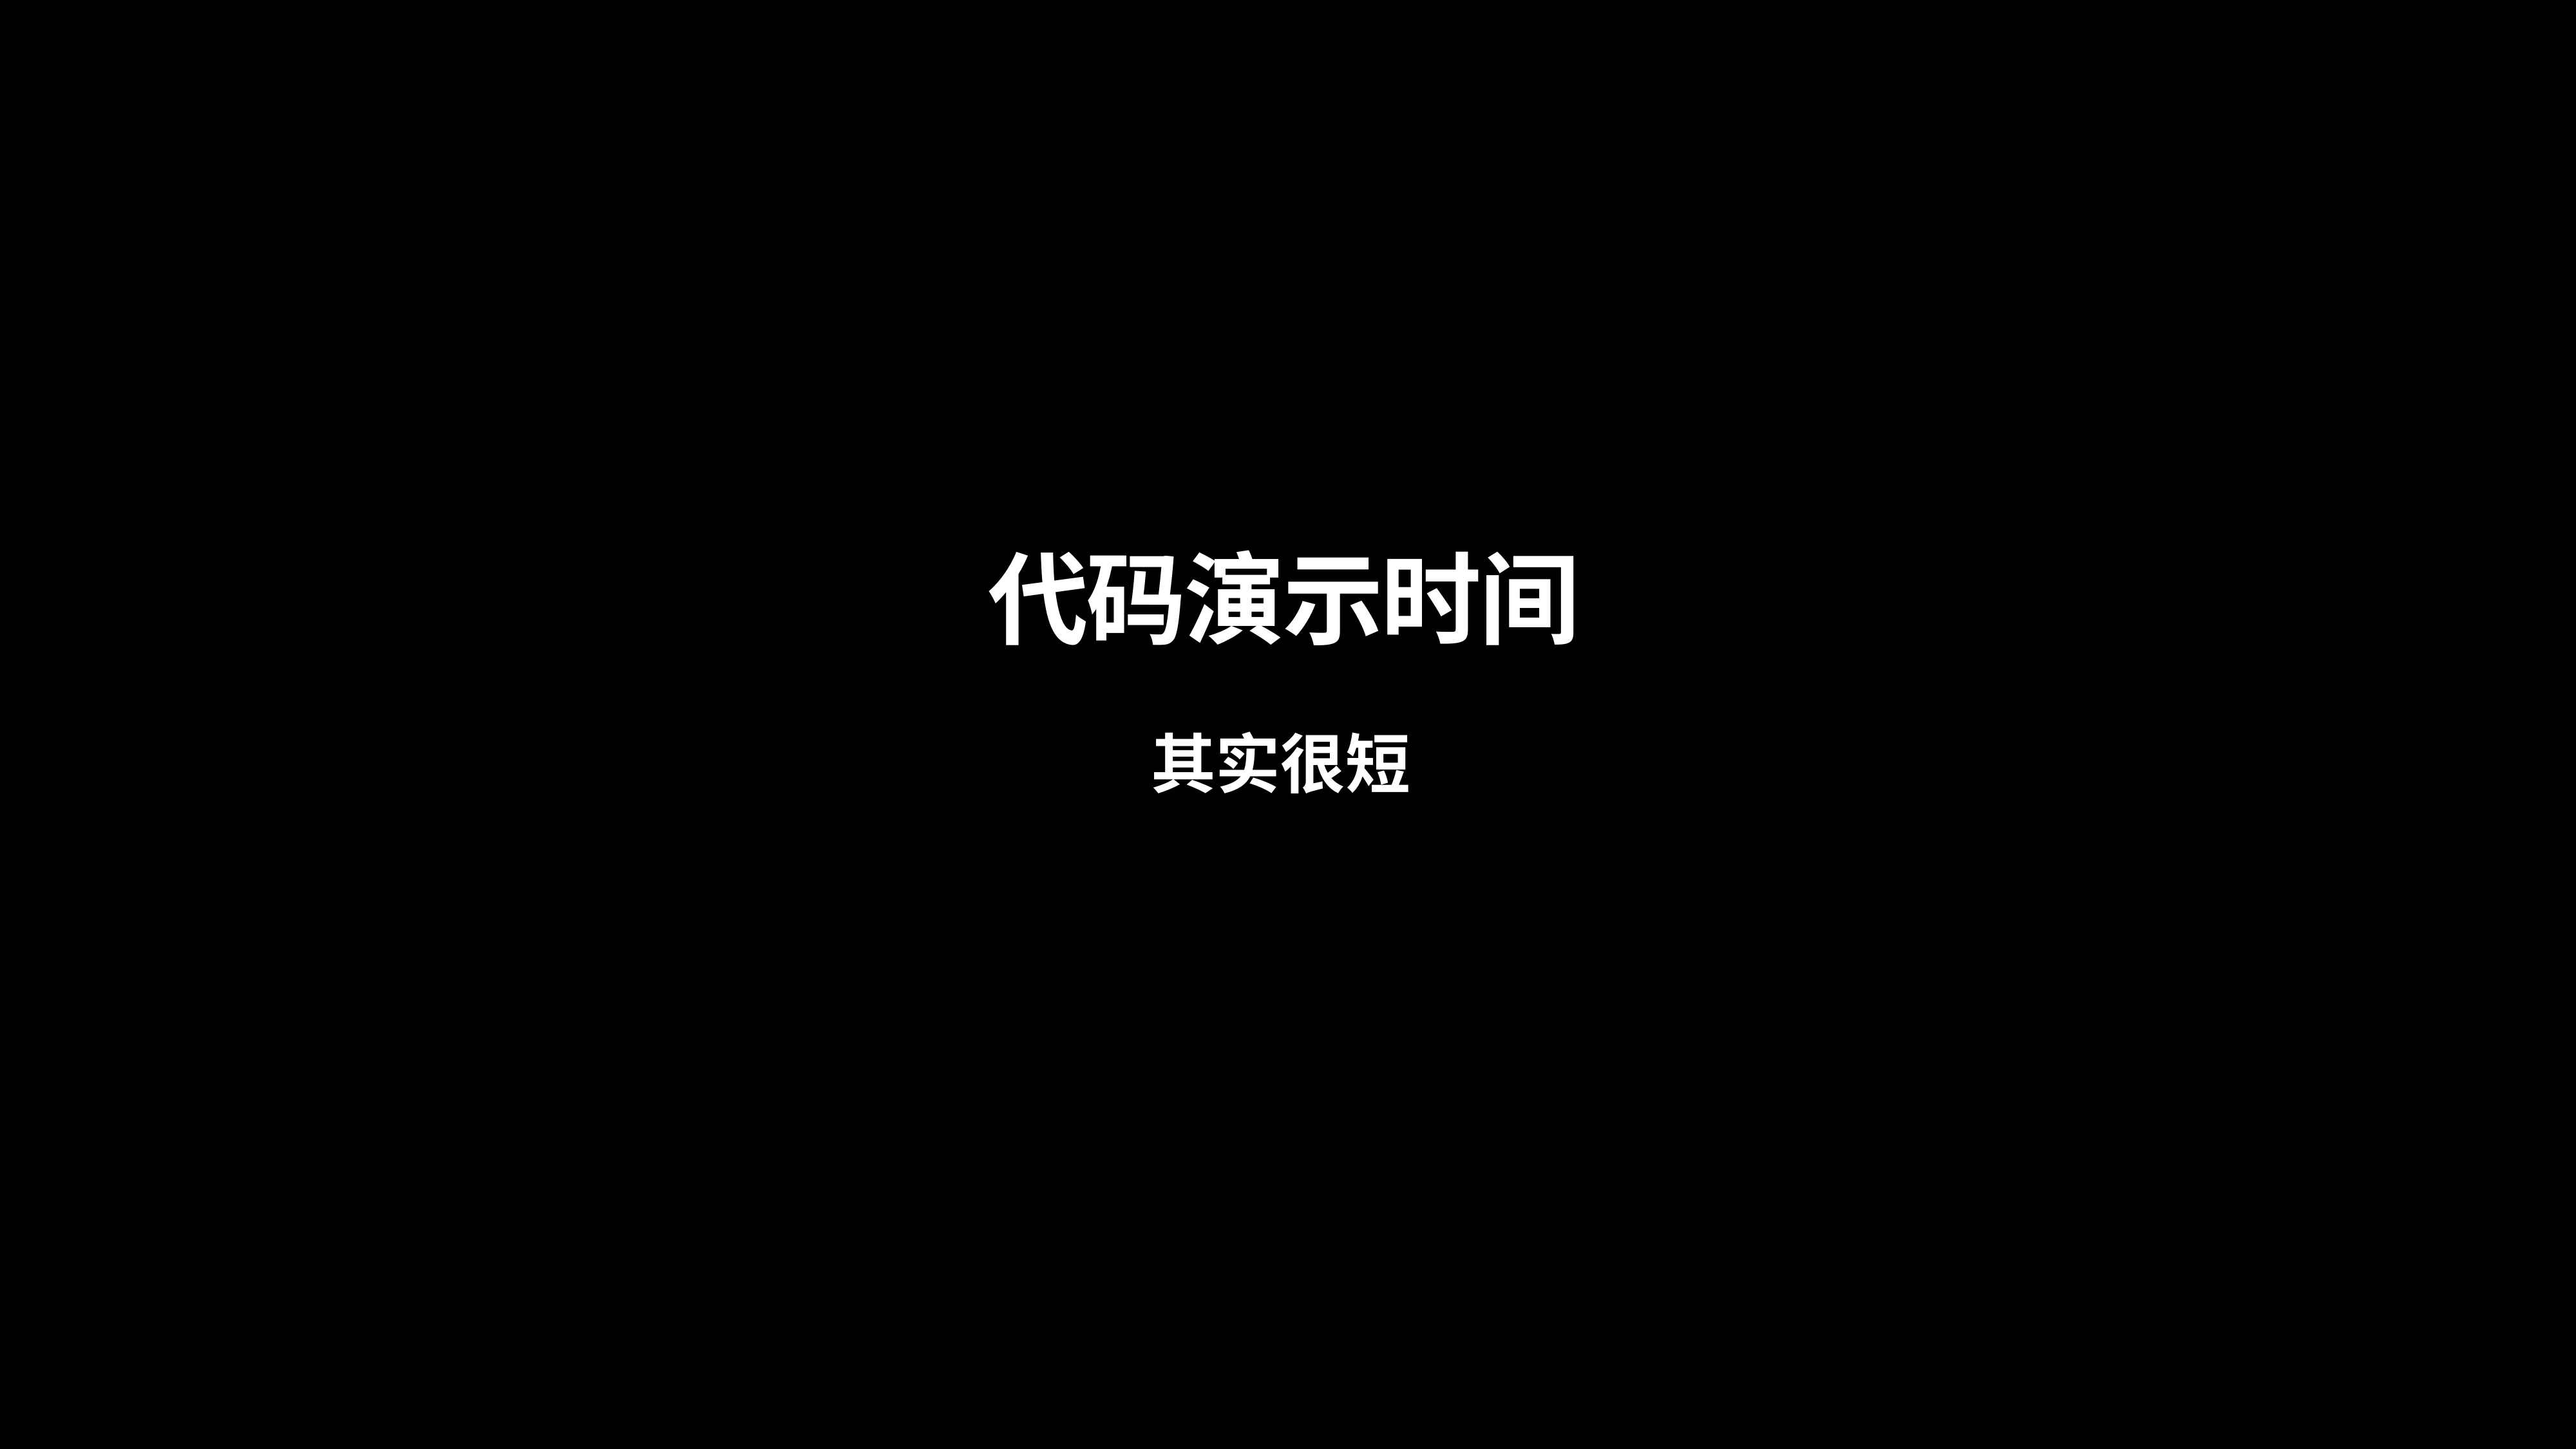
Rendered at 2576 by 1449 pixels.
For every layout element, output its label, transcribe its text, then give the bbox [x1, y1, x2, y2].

list 其实很短 [1146, 717, 1430, 817]
title 代码演示时间 [982, 553, 1594, 706]
